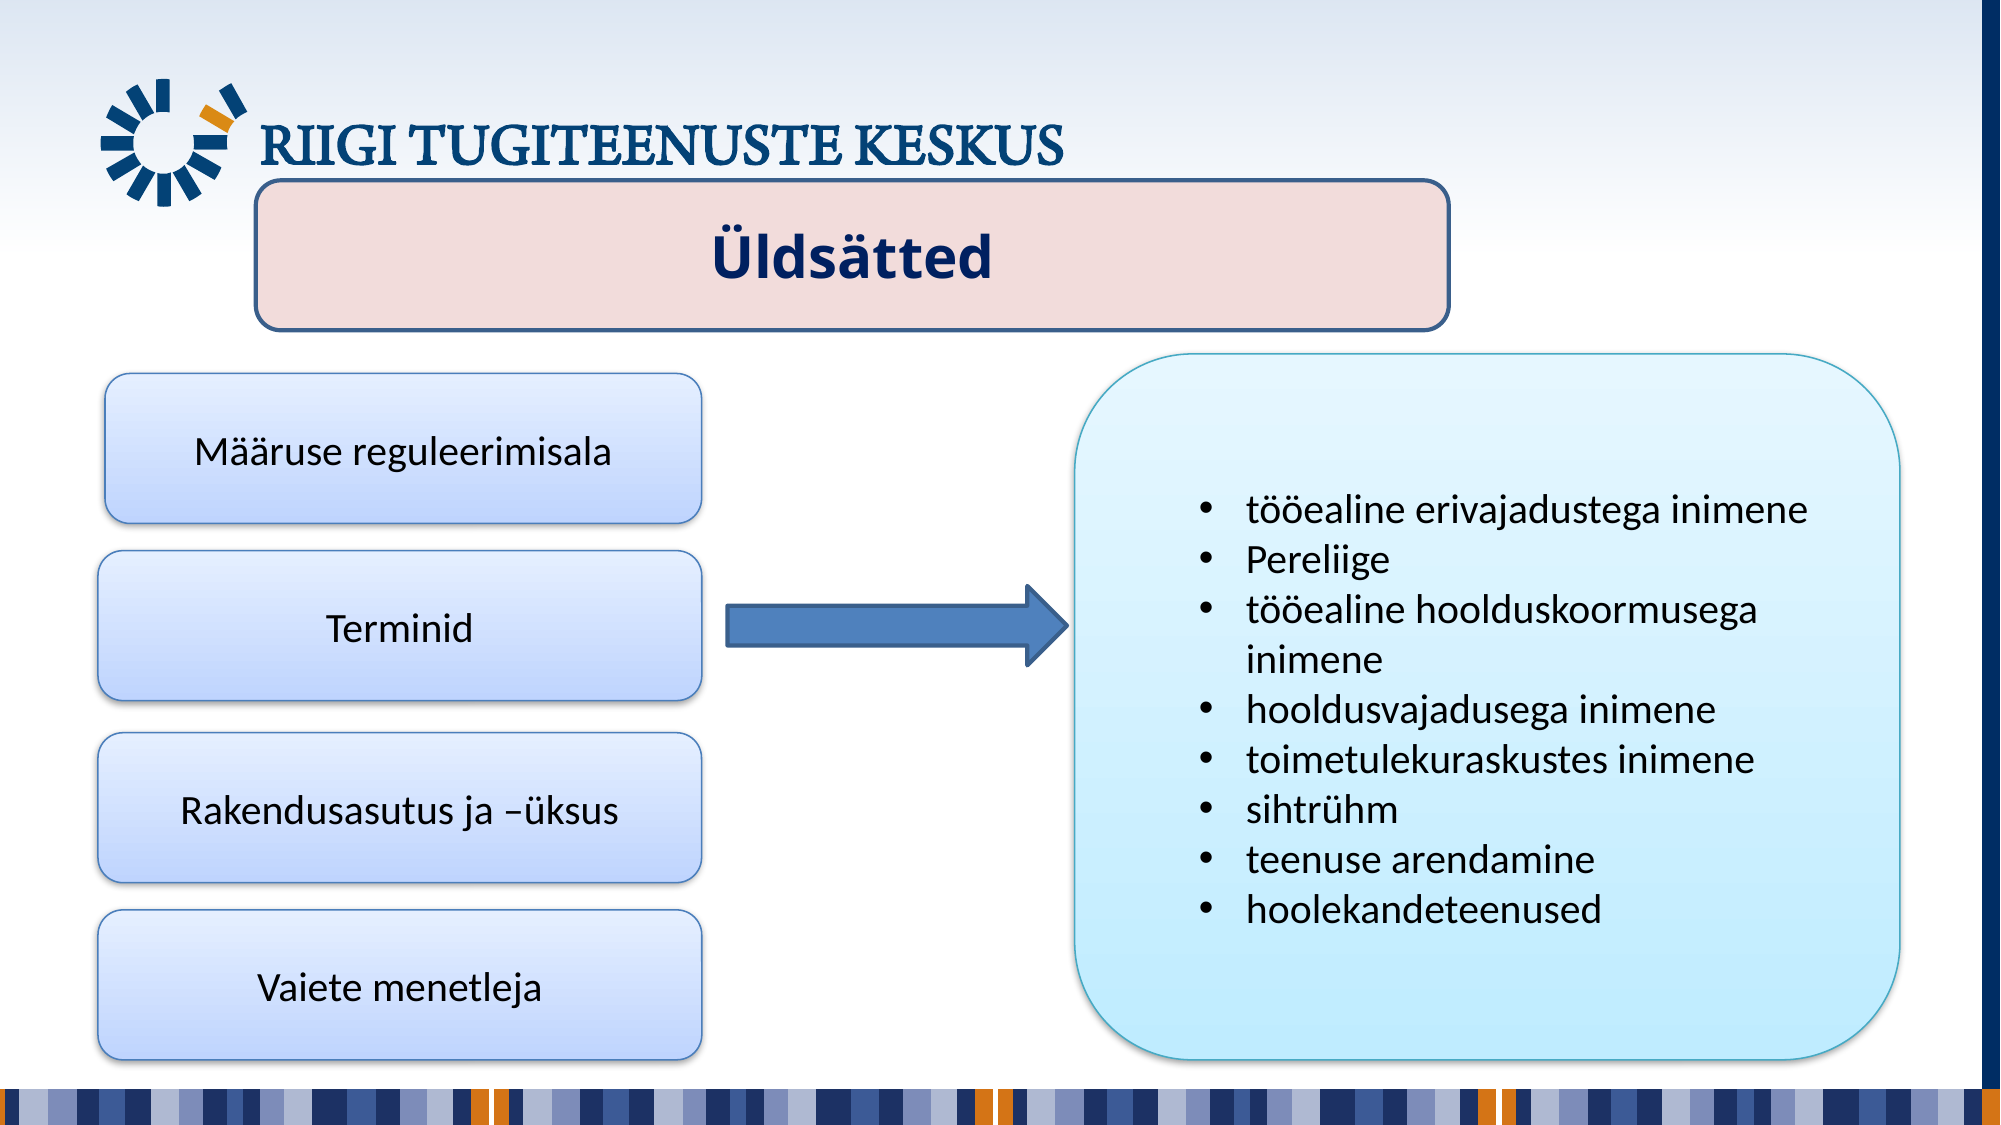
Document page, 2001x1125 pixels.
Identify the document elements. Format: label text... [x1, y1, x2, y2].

text_box Terminid [97, 549, 703, 702]
text_box Rakendusasutus ja –üksus [97, 731, 703, 884]
text_box [725, 583, 1070, 668]
text_box Määruse reguleerimisala [104, 372, 703, 525]
text_box Üldsätted [253, 178, 1451, 333]
text_box tööealine erivajadustega inimene Pereliige tööealine hoolduskoormusega inimene hooldusvajadusega inimene toimetulekuraskustes inimene sihtrühm teenuse arendamine hoolekandeteenused [1073, 353, 1901, 1061]
slide_number [1692, 1035, 1908, 1095]
text_box Vaiete menetleja [97, 909, 703, 1061]
